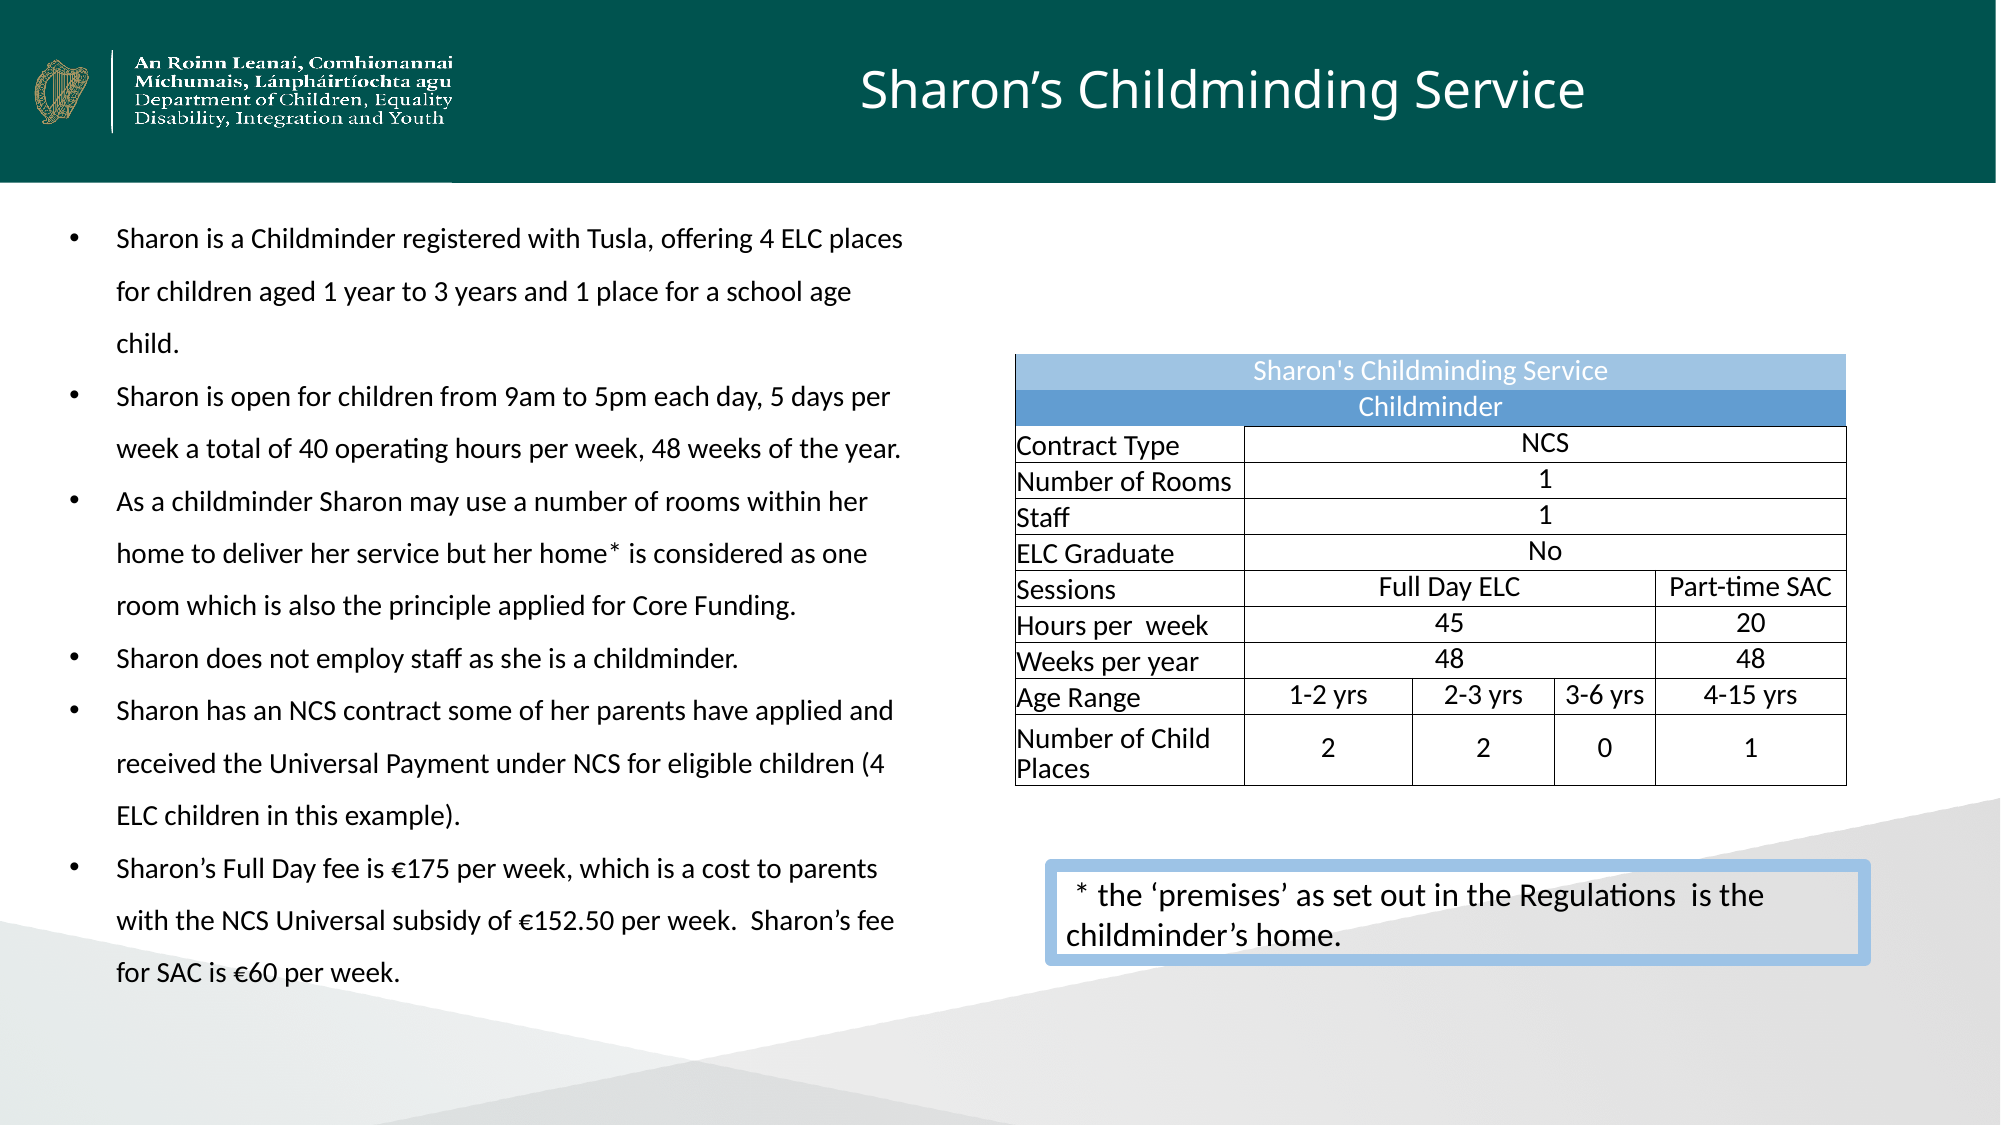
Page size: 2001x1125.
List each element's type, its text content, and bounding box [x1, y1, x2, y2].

table_cell 48 [1656, 643, 1846, 678]
table_cell Contract Type [1016, 426, 1244, 462]
table_cell 20 [1656, 607, 1846, 642]
table_cell 1 [1245, 463, 1846, 498]
title Sharon’s Childminding Service [451, 0, 1996, 183]
table_cell 2 [1413, 715, 1554, 785]
table_cell Number of Child Places [1016, 715, 1244, 785]
table_cell 0 [1555, 715, 1655, 785]
table_cell Childminder [1016, 390, 1846, 426]
table_cell Age Range [1016, 679, 1244, 714]
table_cell 1 [1245, 499, 1846, 534]
table_cell 1 [1656, 715, 1846, 785]
table_cell Full Day ELC [1245, 571, 1655, 606]
table_cell 3-6 yrs [1555, 679, 1655, 714]
table_cell Staff [1016, 499, 1244, 534]
table_cell Weeks per year [1016, 643, 1244, 678]
picture [0, 30, 451, 153]
table_cell 48 [1245, 643, 1655, 678]
table_cell 45 [1245, 607, 1655, 642]
table_cell Hours per week [1016, 607, 1244, 642]
table_cell Part-time SAC [1656, 571, 1846, 606]
table_cell No [1245, 535, 1846, 570]
table_cell Number of Rooms [1016, 463, 1244, 498]
table_cell 2-3 yrs [1413, 679, 1554, 714]
table_cell ELC Graduate [1016, 535, 1244, 570]
table_cell Sessions [1016, 571, 1244, 606]
picture [0, 795, 2001, 1125]
table_cell 1-2 yrs [1245, 679, 1412, 714]
table_cell 4-15 yrs [1656, 679, 1846, 714]
table_header Sharon's Childminding Service [1016, 354, 1846, 390]
table_cell NCS [1245, 427, 1846, 462]
text_box * the ‘premises’ as set out in the Regulations is the childminder’s home. [1051, 865, 1865, 961]
text_box Sharon is a Childminder registered with Tusla, offering 4 ELC places for children aged 1 year to 3 years and 1 place for a school age child. Sharon is open for children from 9am to 5pm each day, 5 days per week a total of 40 operating hours per week, 48 weeks of the year. As a childminder Sharon may use a number of rooms within her home to deliver her service but her home* is considered as one room which is also the principle applied for Core Funding. Sharon does not employ staff as she is a childminder. Sharon has an NCS contract some of her parents have applied and received the Universal Payment under NCS for eligible children (4 ELC children in this example). Sharon’s Full Day fee is €175 per week, which is a cost to parents with the NCS Universal subsidy of €152.50 per week. Sharon’s fee for SAC is €60 per week. [54, 194, 920, 997]
table_cell 2 [1245, 715, 1412, 785]
